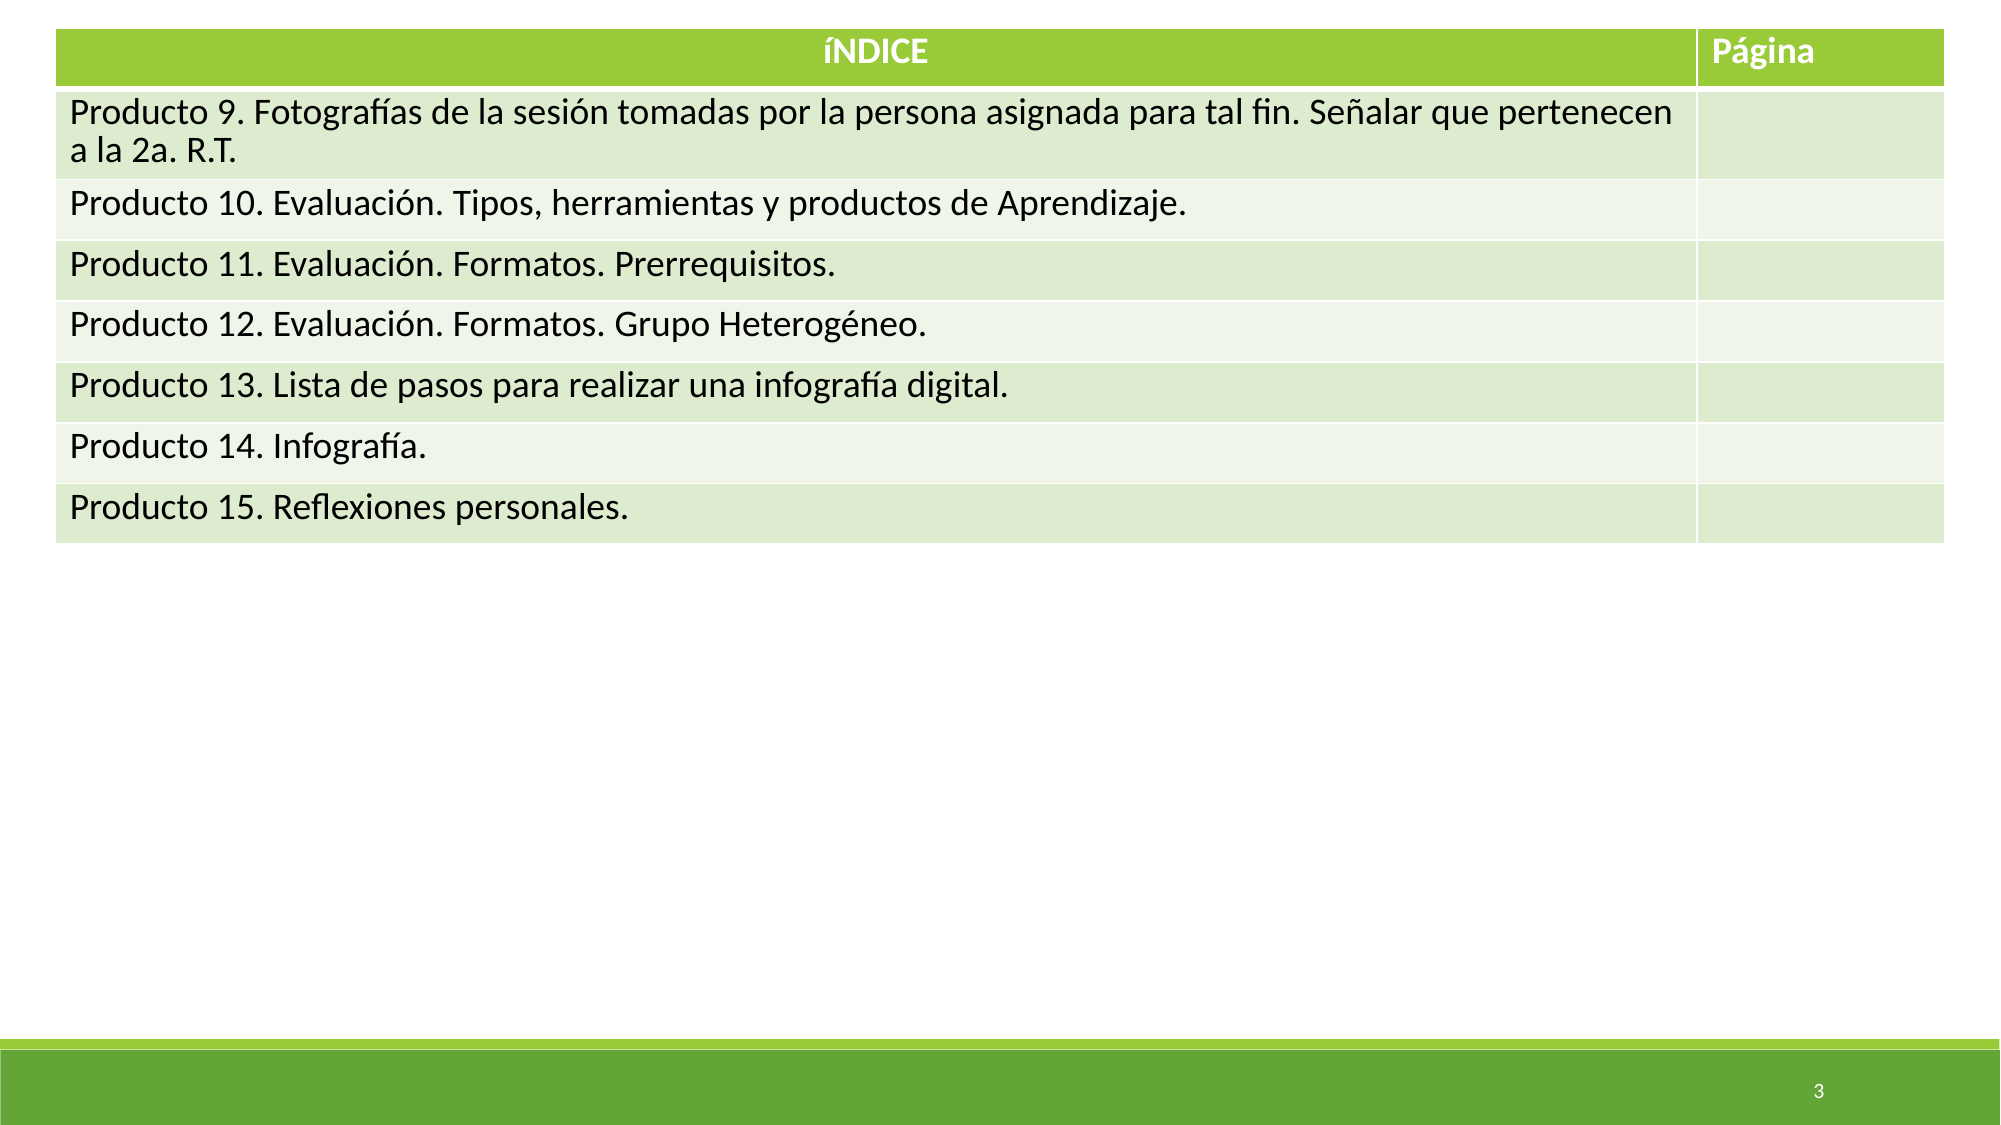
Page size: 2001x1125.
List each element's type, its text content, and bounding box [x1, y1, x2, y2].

slide_number 3 [1624, 1059, 1840, 1120]
table_header Página [1698, 29, 1944, 86]
table_cell [1698, 484, 1944, 543]
table_cell Producto 13. Lista de pasos para realizar una infografía digital. [56, 363, 1696, 422]
table_cell Producto 15. Reflexiones personales. [56, 484, 1696, 543]
table_cell [1698, 180, 1944, 239]
table_cell Producto 14. Infografía. [56, 424, 1696, 483]
table_cell [1698, 302, 1944, 361]
table_cell Producto 12. Evaluación. Formatos. Grupo Heterogéneo. [56, 302, 1696, 361]
table_cell Producto 11. Evaluación. Formatos. Prerrequisitos. [56, 241, 1696, 300]
table_cell [1698, 92, 1944, 179]
table_cell Producto 10. Evaluación. Tipos, herramientas y productos de Aprendizaje. [56, 180, 1696, 239]
table_cell [1698, 424, 1944, 483]
table_header íNDICE [56, 29, 1696, 86]
table_cell Producto 9. Fotografías de la sesión tomadas por la persona asignada para tal fin. Señalar que pertenecen a la 2a. R.T. [56, 92, 1696, 179]
table_cell [1698, 241, 1944, 300]
table_cell [1698, 363, 1944, 422]
